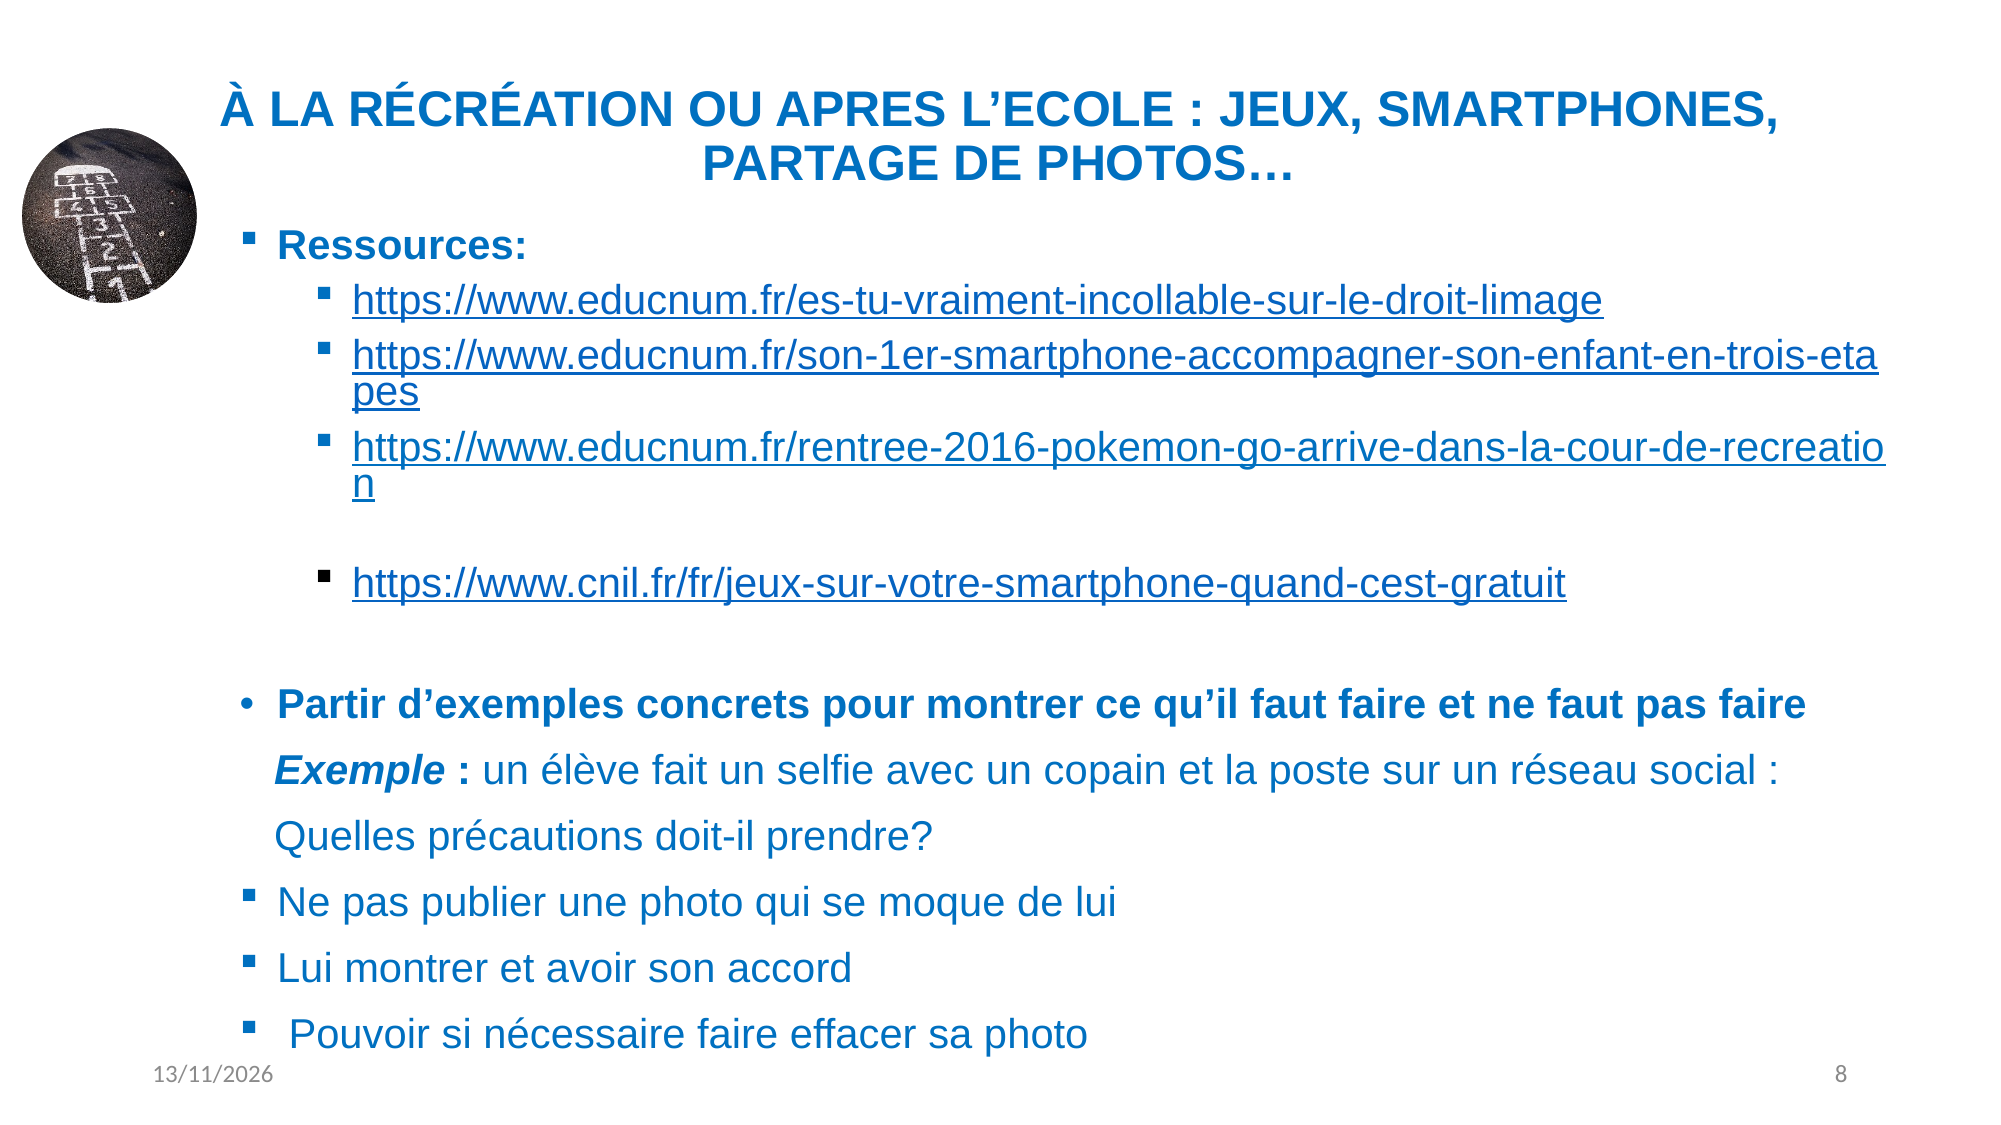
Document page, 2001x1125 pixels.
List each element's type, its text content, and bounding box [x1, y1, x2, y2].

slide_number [137, 1042, 588, 1103]
footer [662, 1042, 1338, 1103]
title À LA RÉCRÉATION OU APRES L’ECOLE : JEUX, SMARTPHONES, PARTAGE DE PHOTOS… [137, 59, 1863, 216]
list Ressources: https://www.educnum.fr/es-tu-vraiment-incollable-sur-le-droit-limage https://www.educnum.fr/son-1er-smartphone-accompagner-son-enfant-en-trois-etapes https://www.educnum.fr/rentree-2016-pokemon-go-arrive-dans-la-cour-de-recreation https://www.cnil.fr/fr/jeux-sur-votre-smartphone-quand-cest-gratuit Partir d’exemples concrets pour montrer ce qu’il faut faire et ne faut pas faire Exemple : un élève fait un selfie avec un copain et la poste sur un réseau social : Quelles précautions doit-il prendre? Ne pas publier une photo qui se moque de lui Lui montrer et avoir son accord Pouvoir si nécessaire faire effacer sa photo [224, 215, 1902, 1043]
text_box [19, 126, 199, 306]
slide_number 8 [1412, 1042, 1863, 1103]
